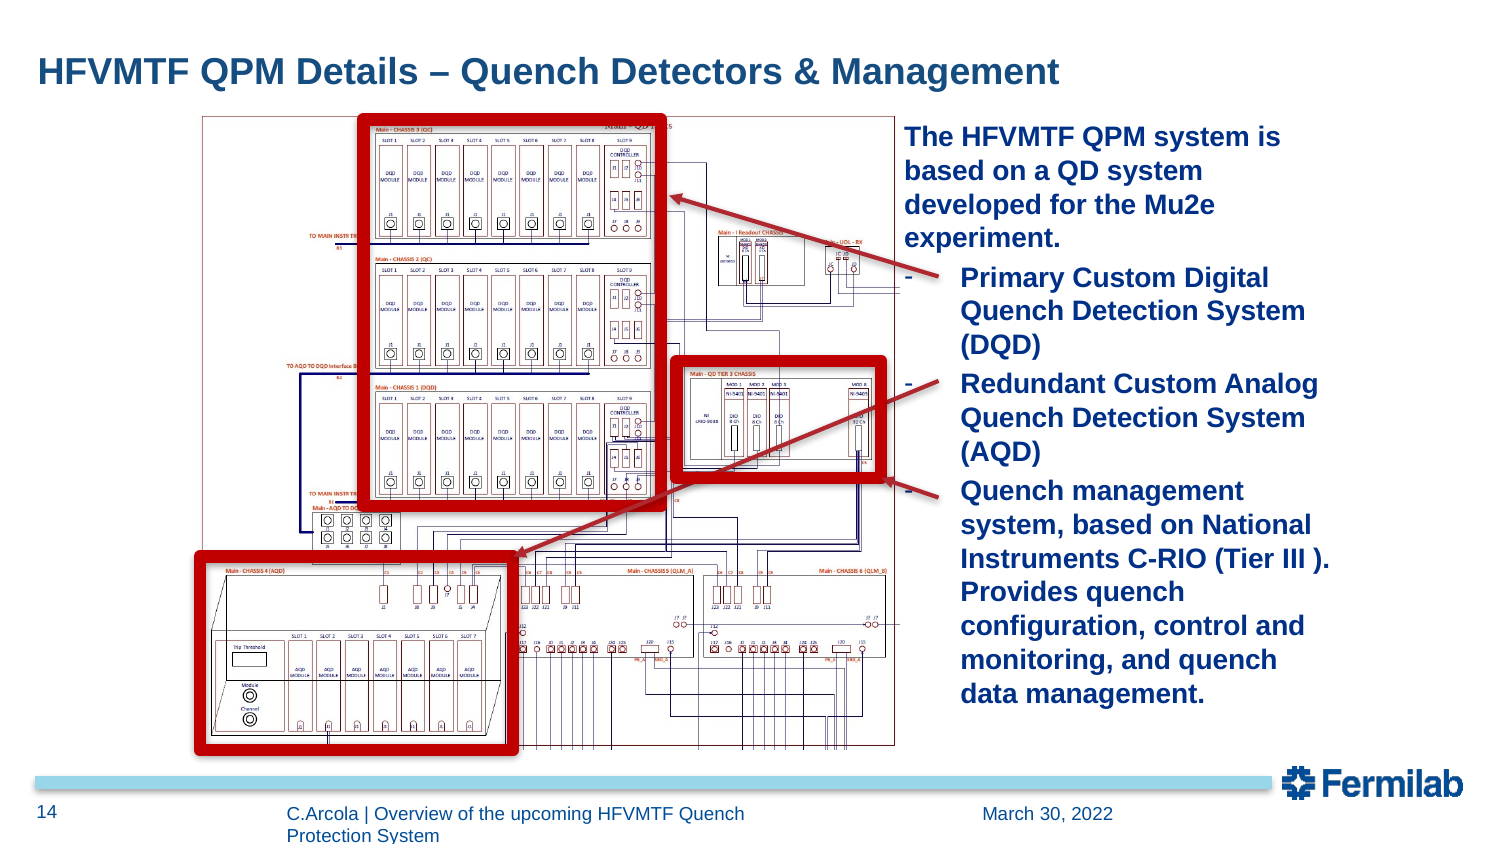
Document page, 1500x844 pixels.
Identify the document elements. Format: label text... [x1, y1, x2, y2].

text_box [880, 477, 939, 498]
picture [1282, 766, 1463, 800]
picture [197, 110, 902, 751]
footer C.Arcola | Overview of the upcoming HFVMTF Quench Protection System [286, 801, 795, 832]
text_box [513, 380, 939, 557]
title HFVMTF QPM Details – Quench Detectors & Management [37, 12, 1463, 92]
text_box The HFVMTF QPM system is based on a QD system developed for the Mu2e experiment. Primary Custom Digital Quench Detection System (DQD) Redundant Custom Analog Quench Detection System (AQD) Quench management system, based on National Instruments C-RIO (Tier III ). Provides quench configuration, control and monitoring, and quench data management. [904, 111, 1349, 750]
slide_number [982, 801, 1137, 832]
slide_number 14 [36, 800, 105, 830]
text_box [668, 195, 939, 277]
